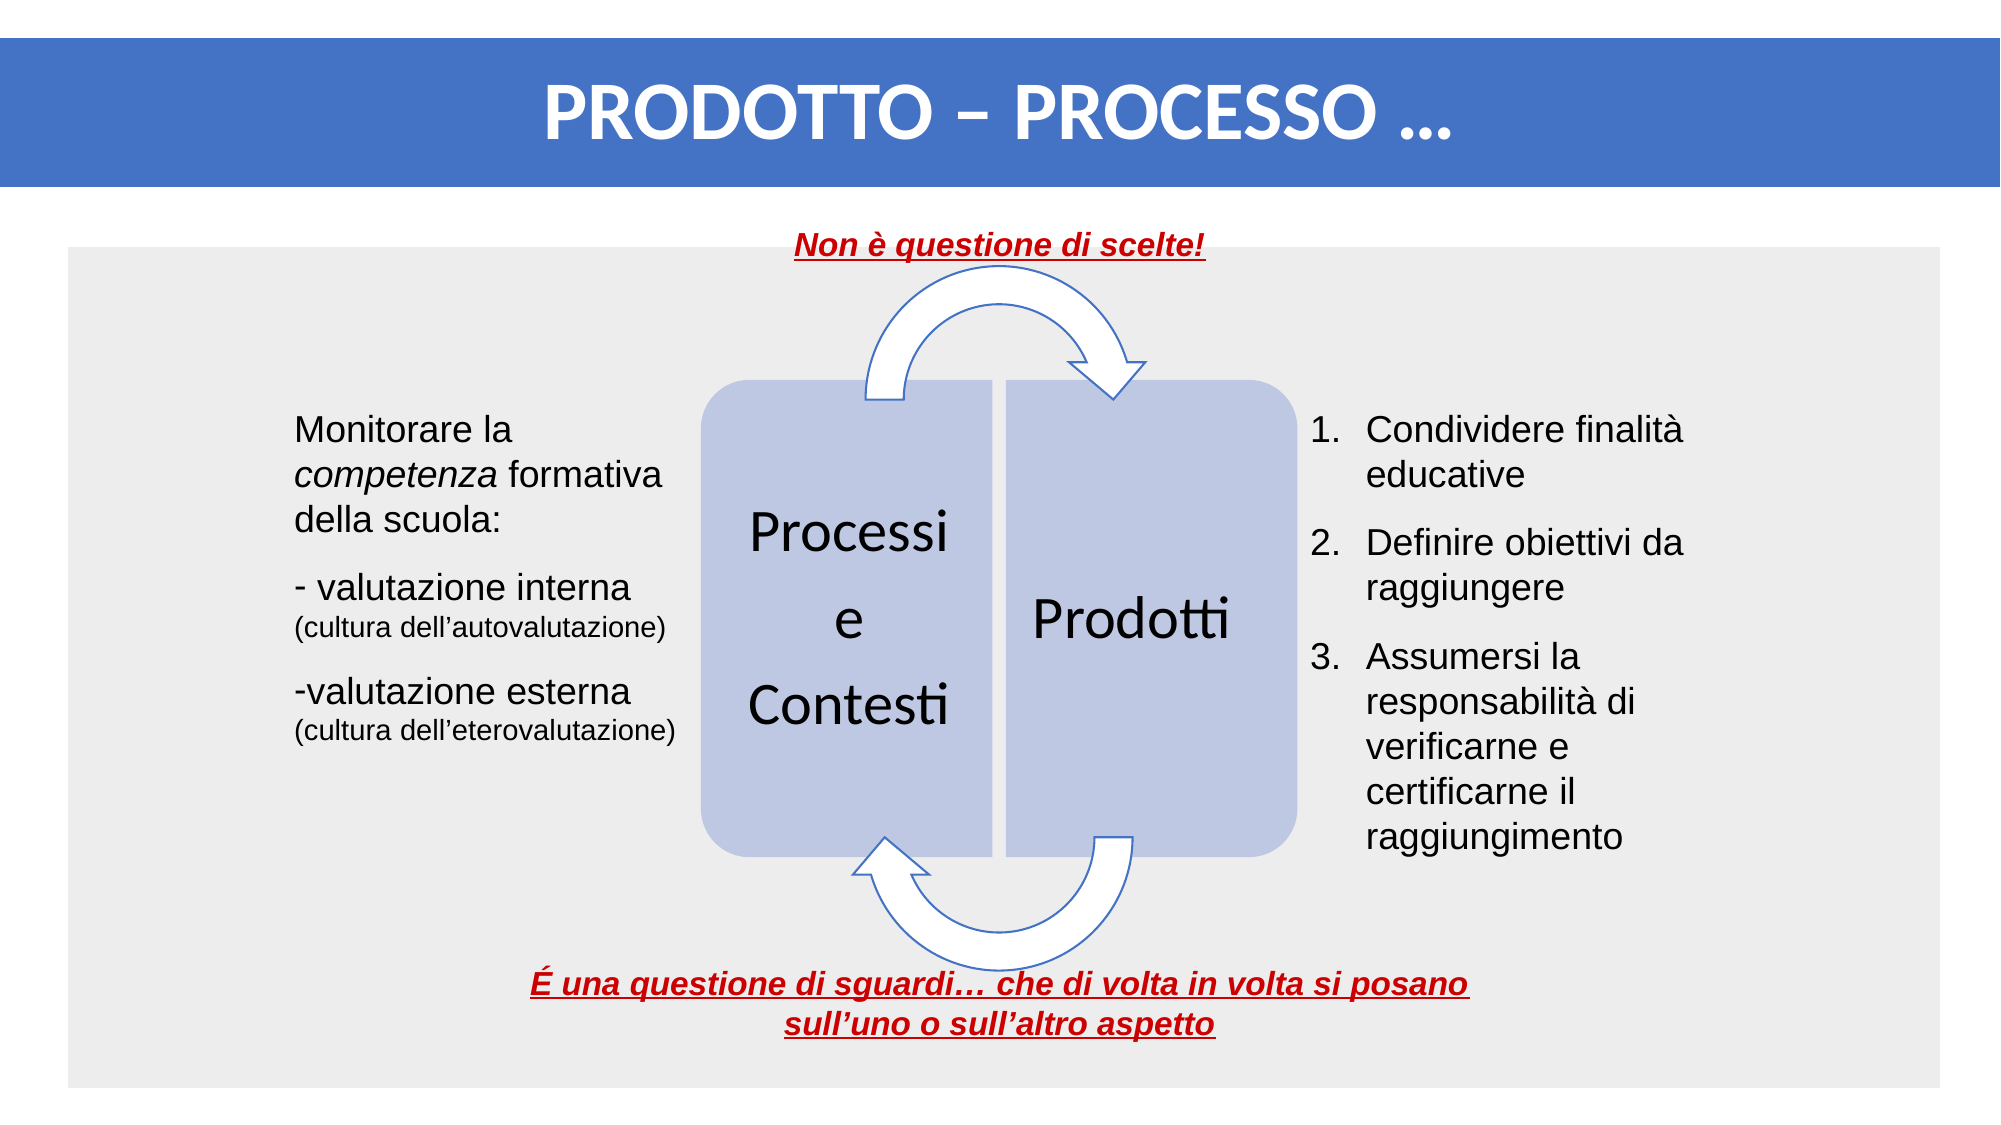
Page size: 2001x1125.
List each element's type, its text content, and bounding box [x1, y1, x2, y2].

text_box Processi e Contesti [703, 379, 993, 858]
text_box Condividere finalità educative Definire obiettivi da raggiungere Assumersi la responsabilità di verificarne e certificarne il raggiungimento [1295, 397, 1721, 865]
text_box [852, 837, 1133, 954]
text_box É una questione di sguardi… che di volta in volta si posano sull’uno o sull’altro aspetto [509, 954, 1491, 1050]
text_box PRODOTTO – PROCESSO … [0, 38, 2000, 187]
text_box [69, 248, 1939, 1087]
text_box Prodotti [1005, 379, 1295, 858]
text_box Monitorare la competenza formativa della scuola: valutazione interna (cultura dell’autovalutazione) valutazione esterna (cultura dell’eterovalutazione) [279, 397, 722, 823]
text_box [865, 272, 1146, 400]
text_box Non è questione di scelte! [509, 215, 1491, 272]
